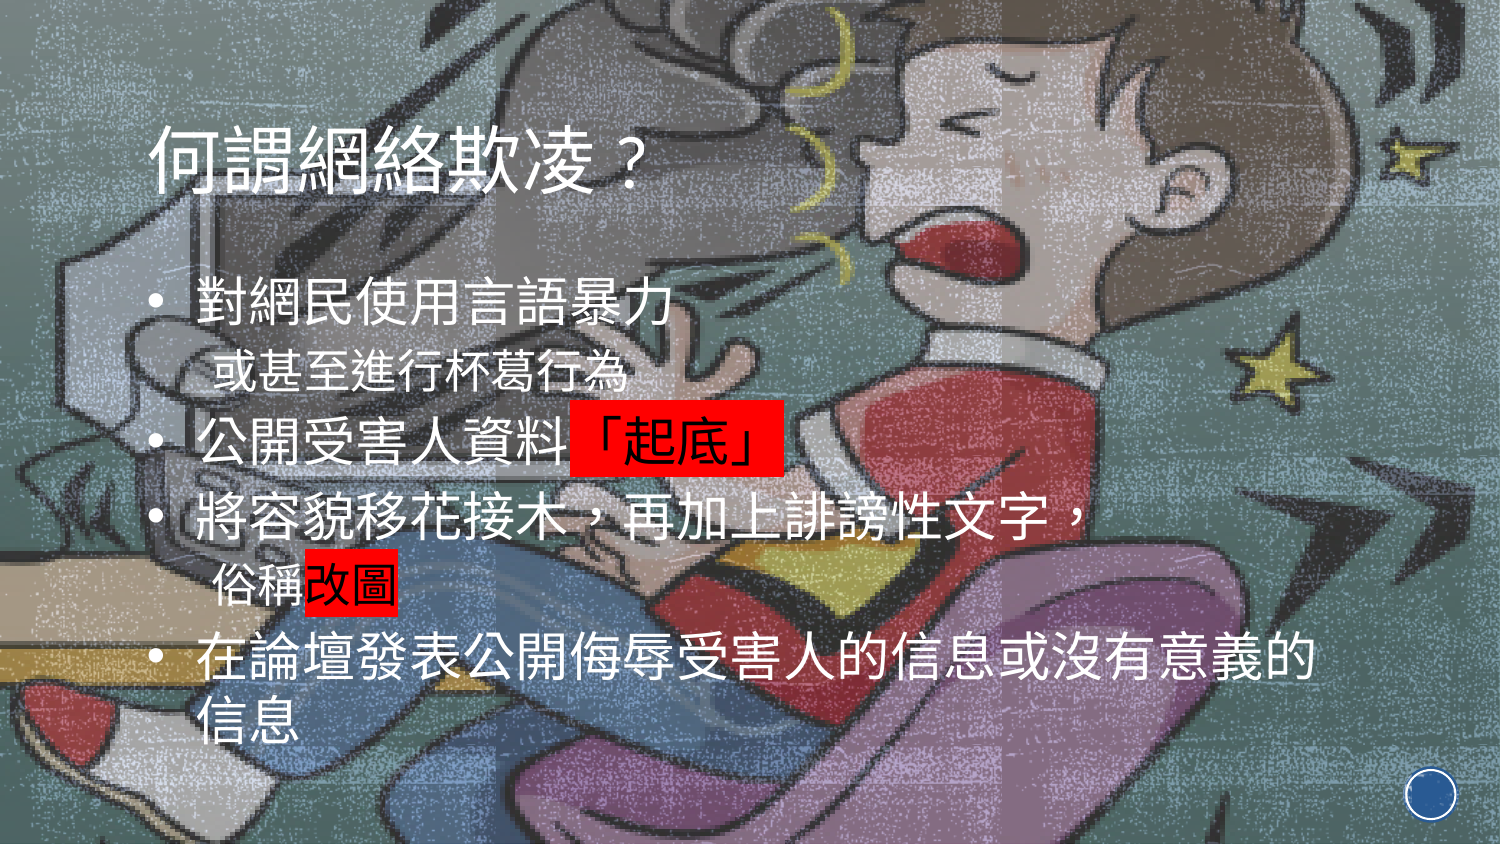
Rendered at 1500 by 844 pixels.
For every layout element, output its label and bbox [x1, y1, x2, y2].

picture [0, 0, 1500, 844]
text_box [1402, 766, 1460, 823]
